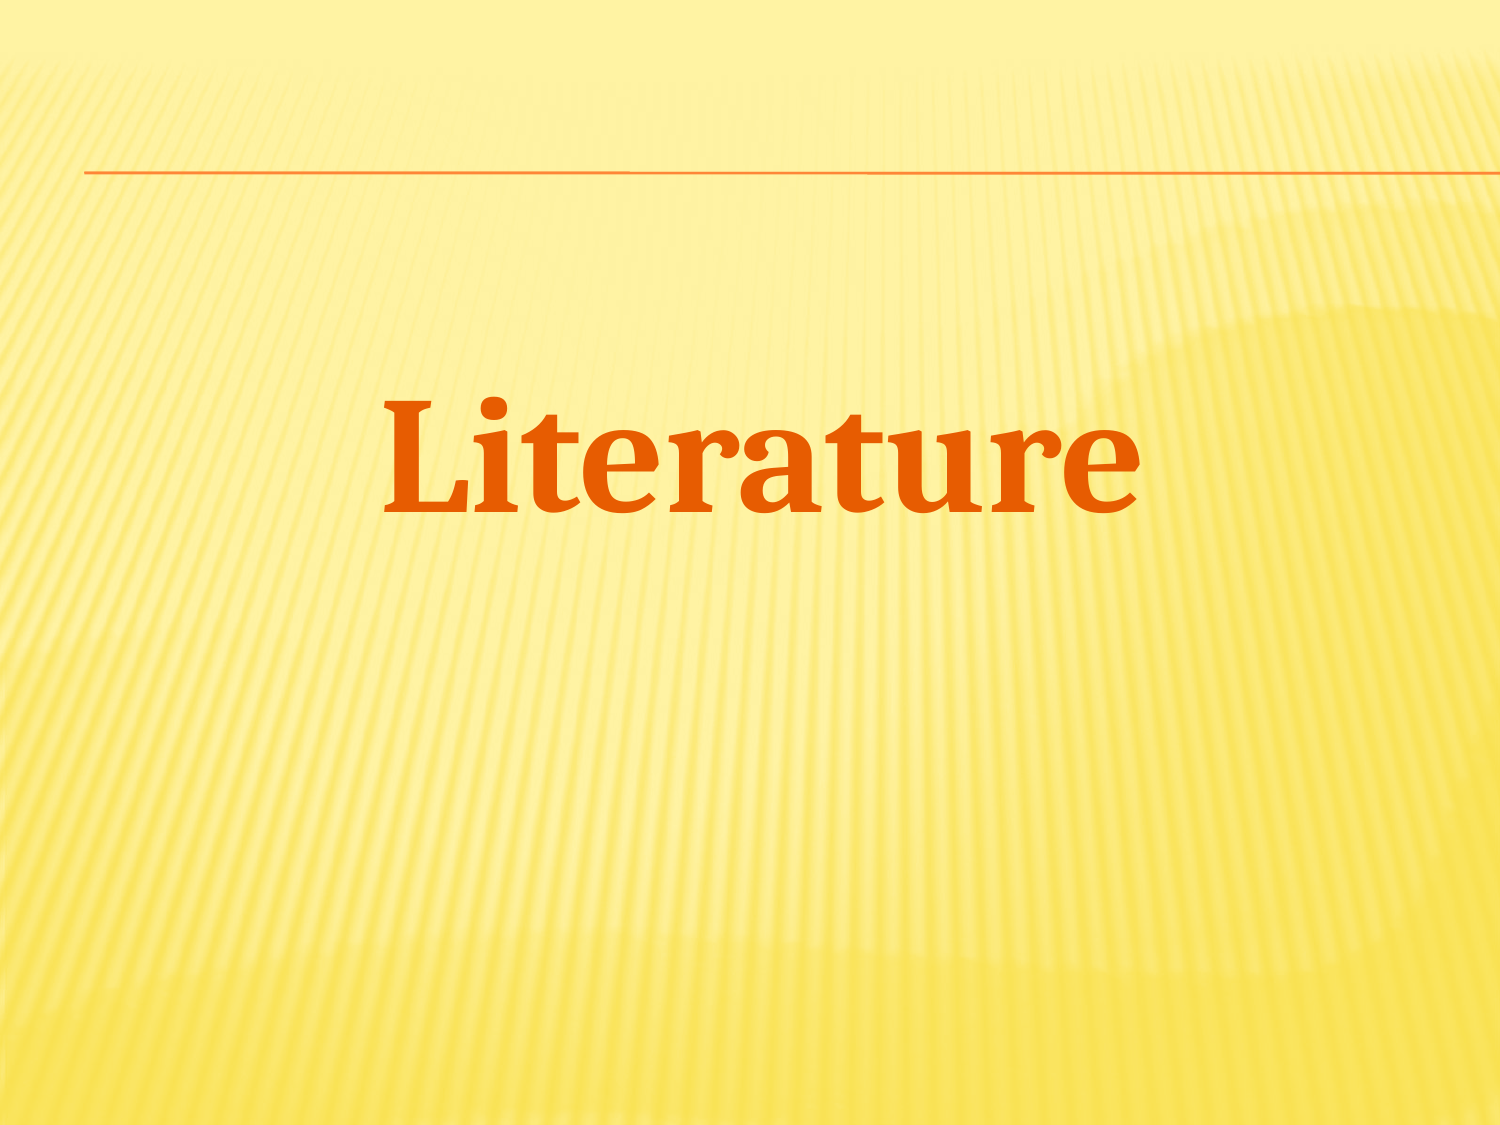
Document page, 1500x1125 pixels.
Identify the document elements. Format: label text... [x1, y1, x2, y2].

list Literature [50, 338, 1475, 998]
